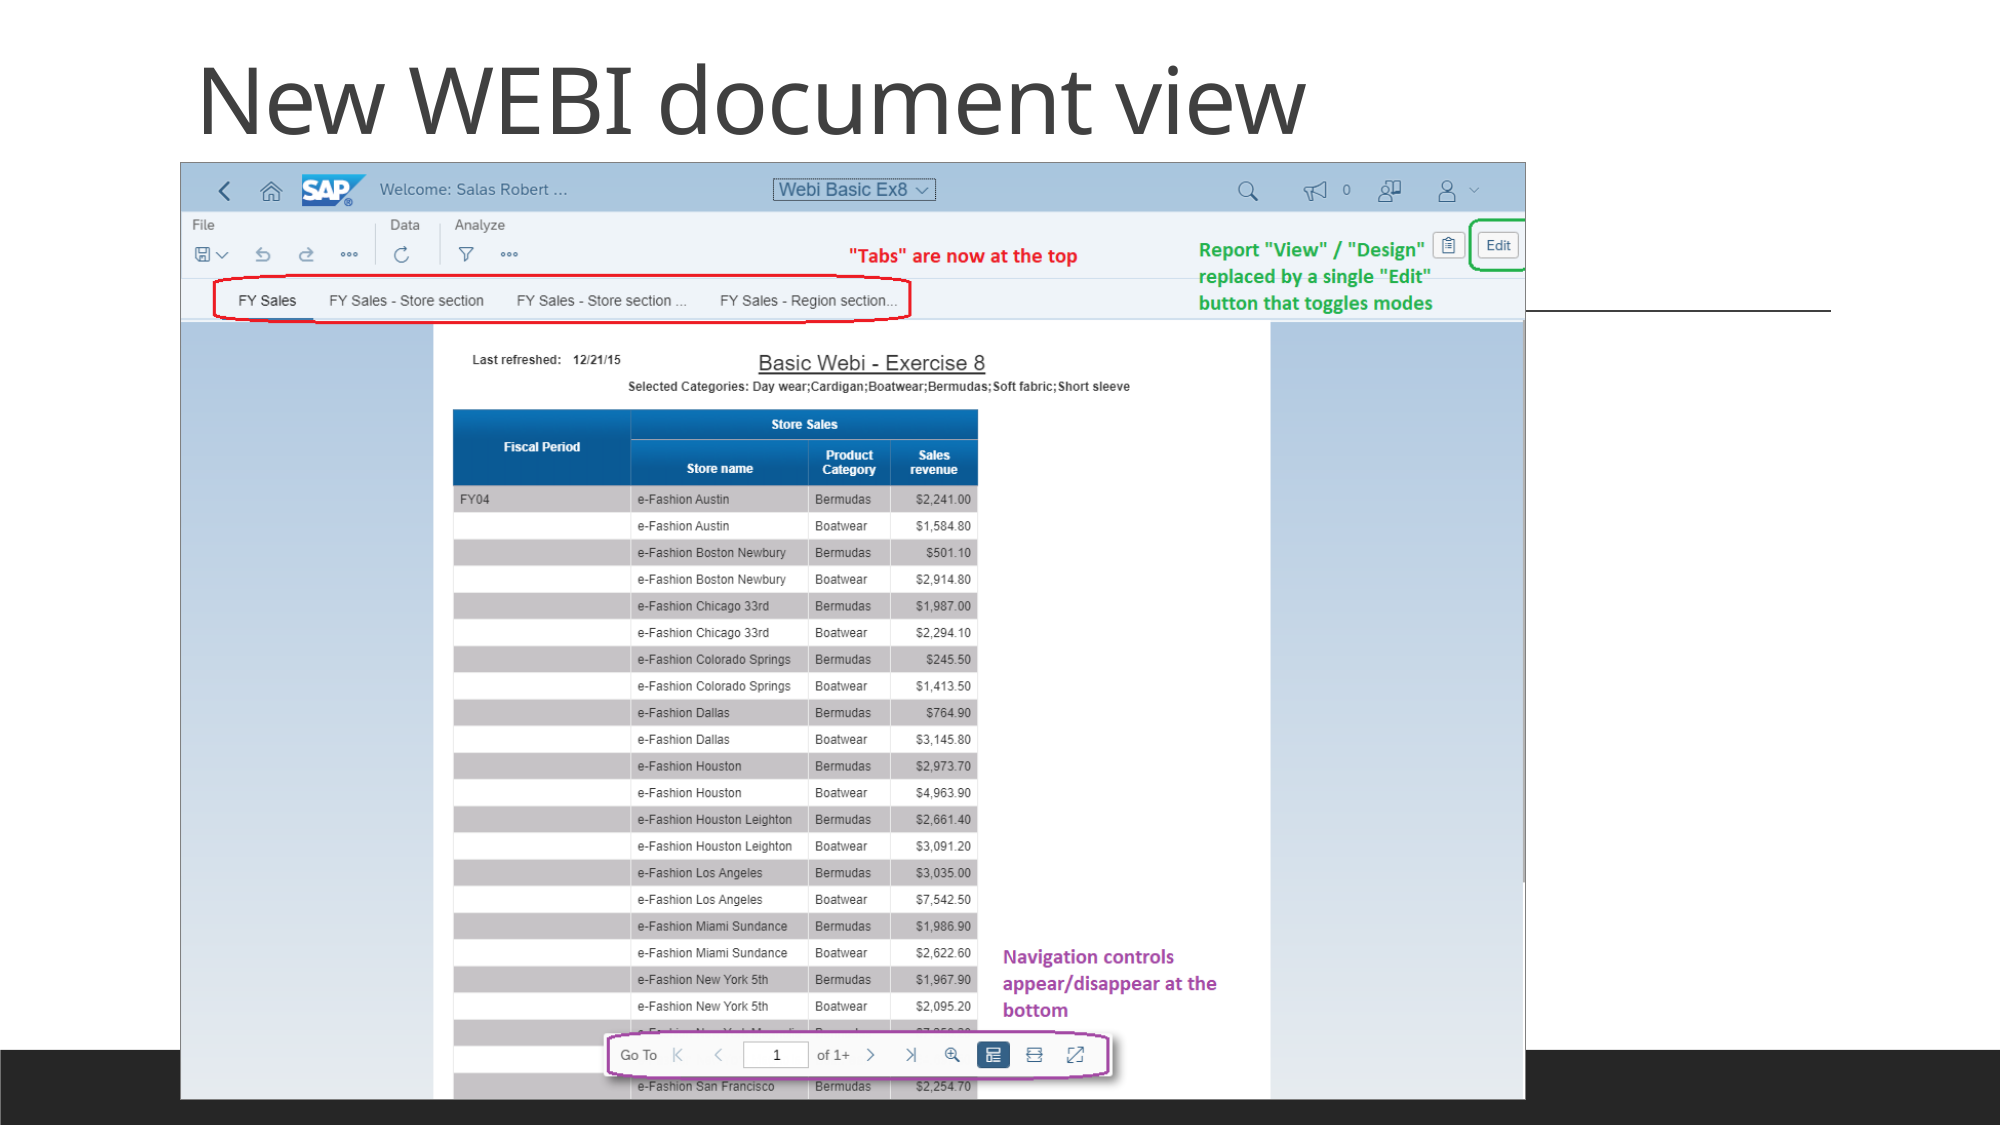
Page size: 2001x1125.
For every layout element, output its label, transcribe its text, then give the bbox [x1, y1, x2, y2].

title New WEBI document view [180, 47, 1830, 163]
picture [179, 161, 1527, 1101]
